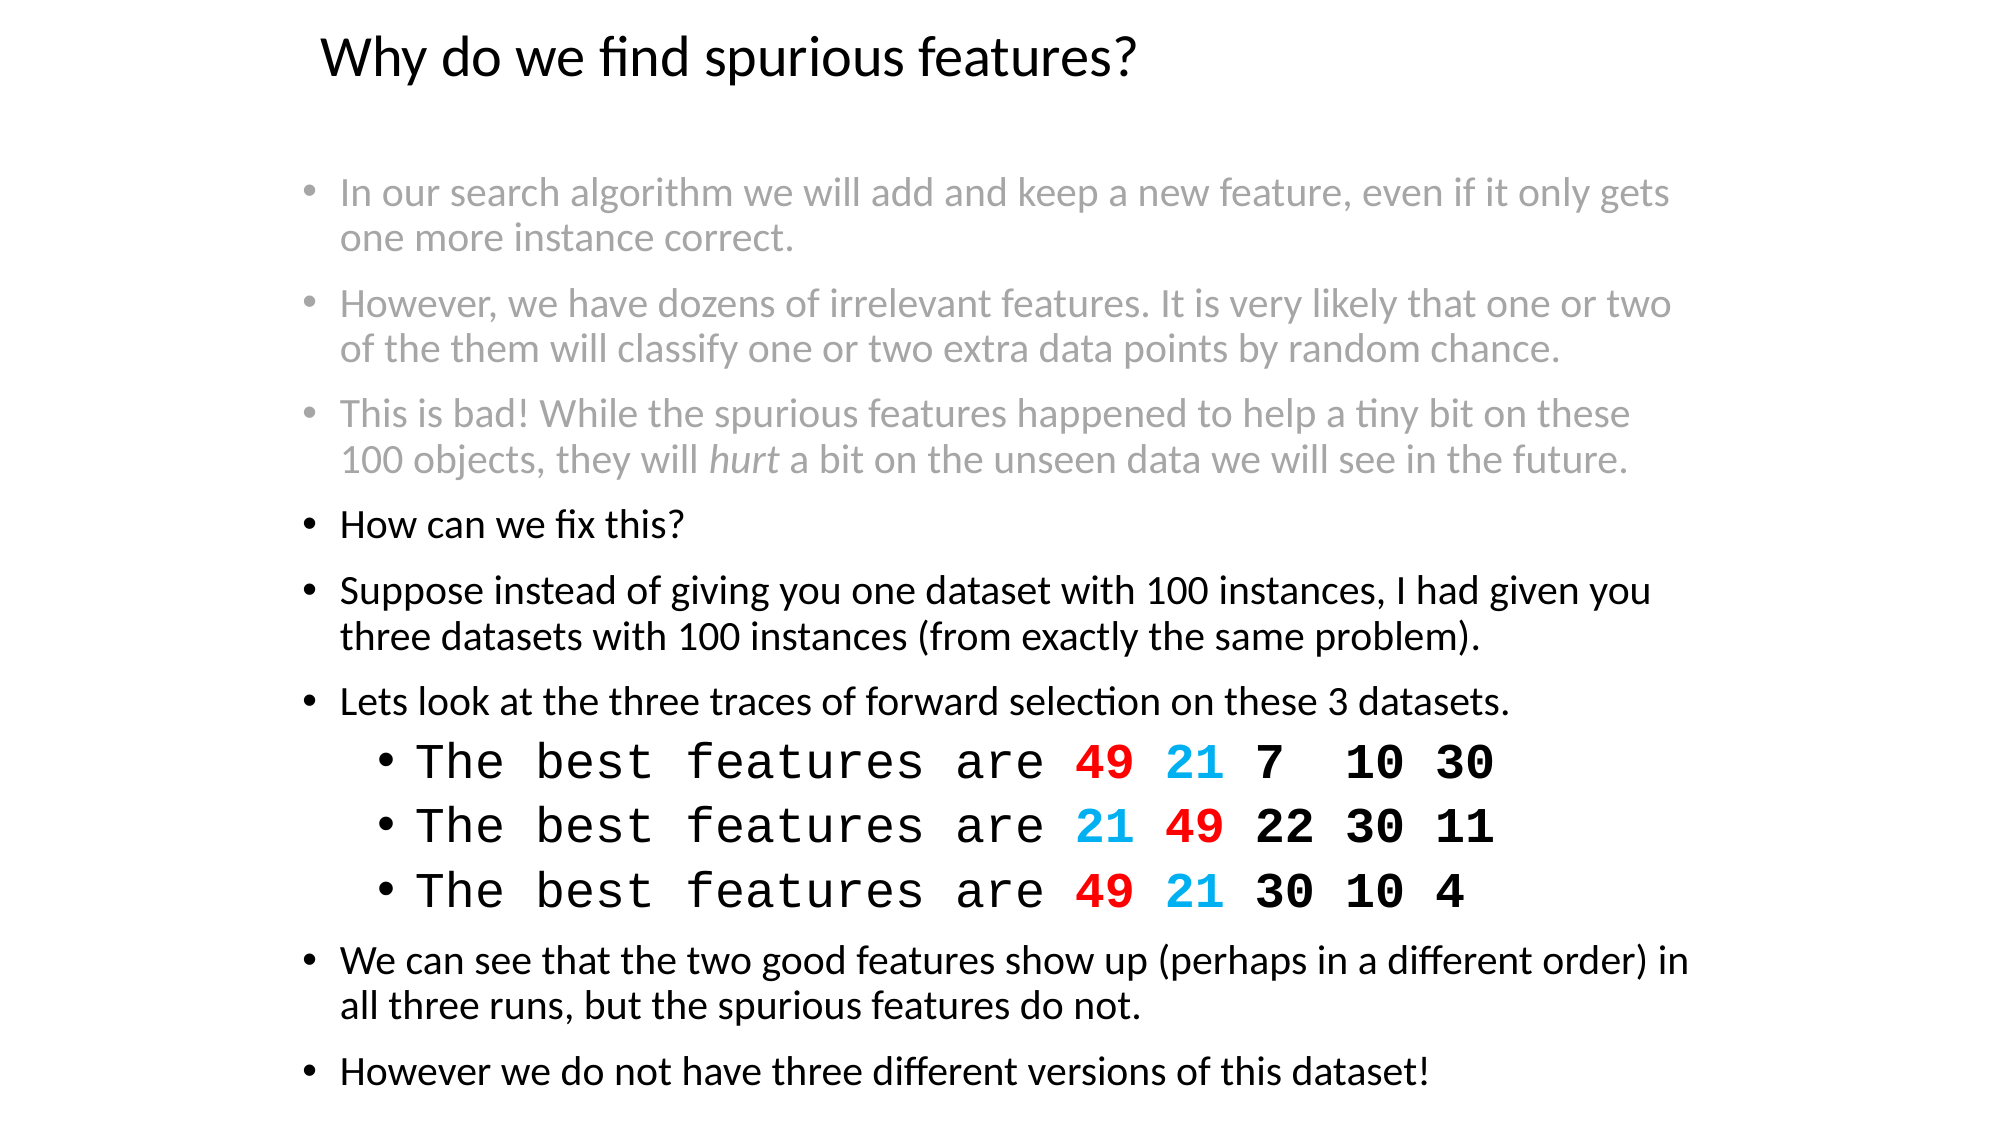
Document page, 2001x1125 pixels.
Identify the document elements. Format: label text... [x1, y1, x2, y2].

text_box Why do we find spurious features? [305, 10, 1155, 96]
list In our search algorithm we will add and keep a new feature, even if it only gets one more instance correct. However, we have dozens of irrelevant features. It is very likely that one or two of the them will classify one or two extra data points by random chance. This is bad! While the spurious features happened to help a tiny bit on these 100 objects, they will hurt a bit on the unseen data we will see in the future. How can we fix this? Suppose instead of giving you one dataset with 100 instances, I had given you three datasets with 100 instances (from exactly the same problem). Lets look at the three traces of forward selection on these 3 datasets. The best features are 49 21 7 10 30 The best features are 21 49 22 30 11 The best features are 49 21 30 10 4 We can see that the two good features show up (perhaps in a different order) in all three runs, but the spurious features do not. However we do not have three different versions of this dataset! [287, 162, 1713, 1115]
